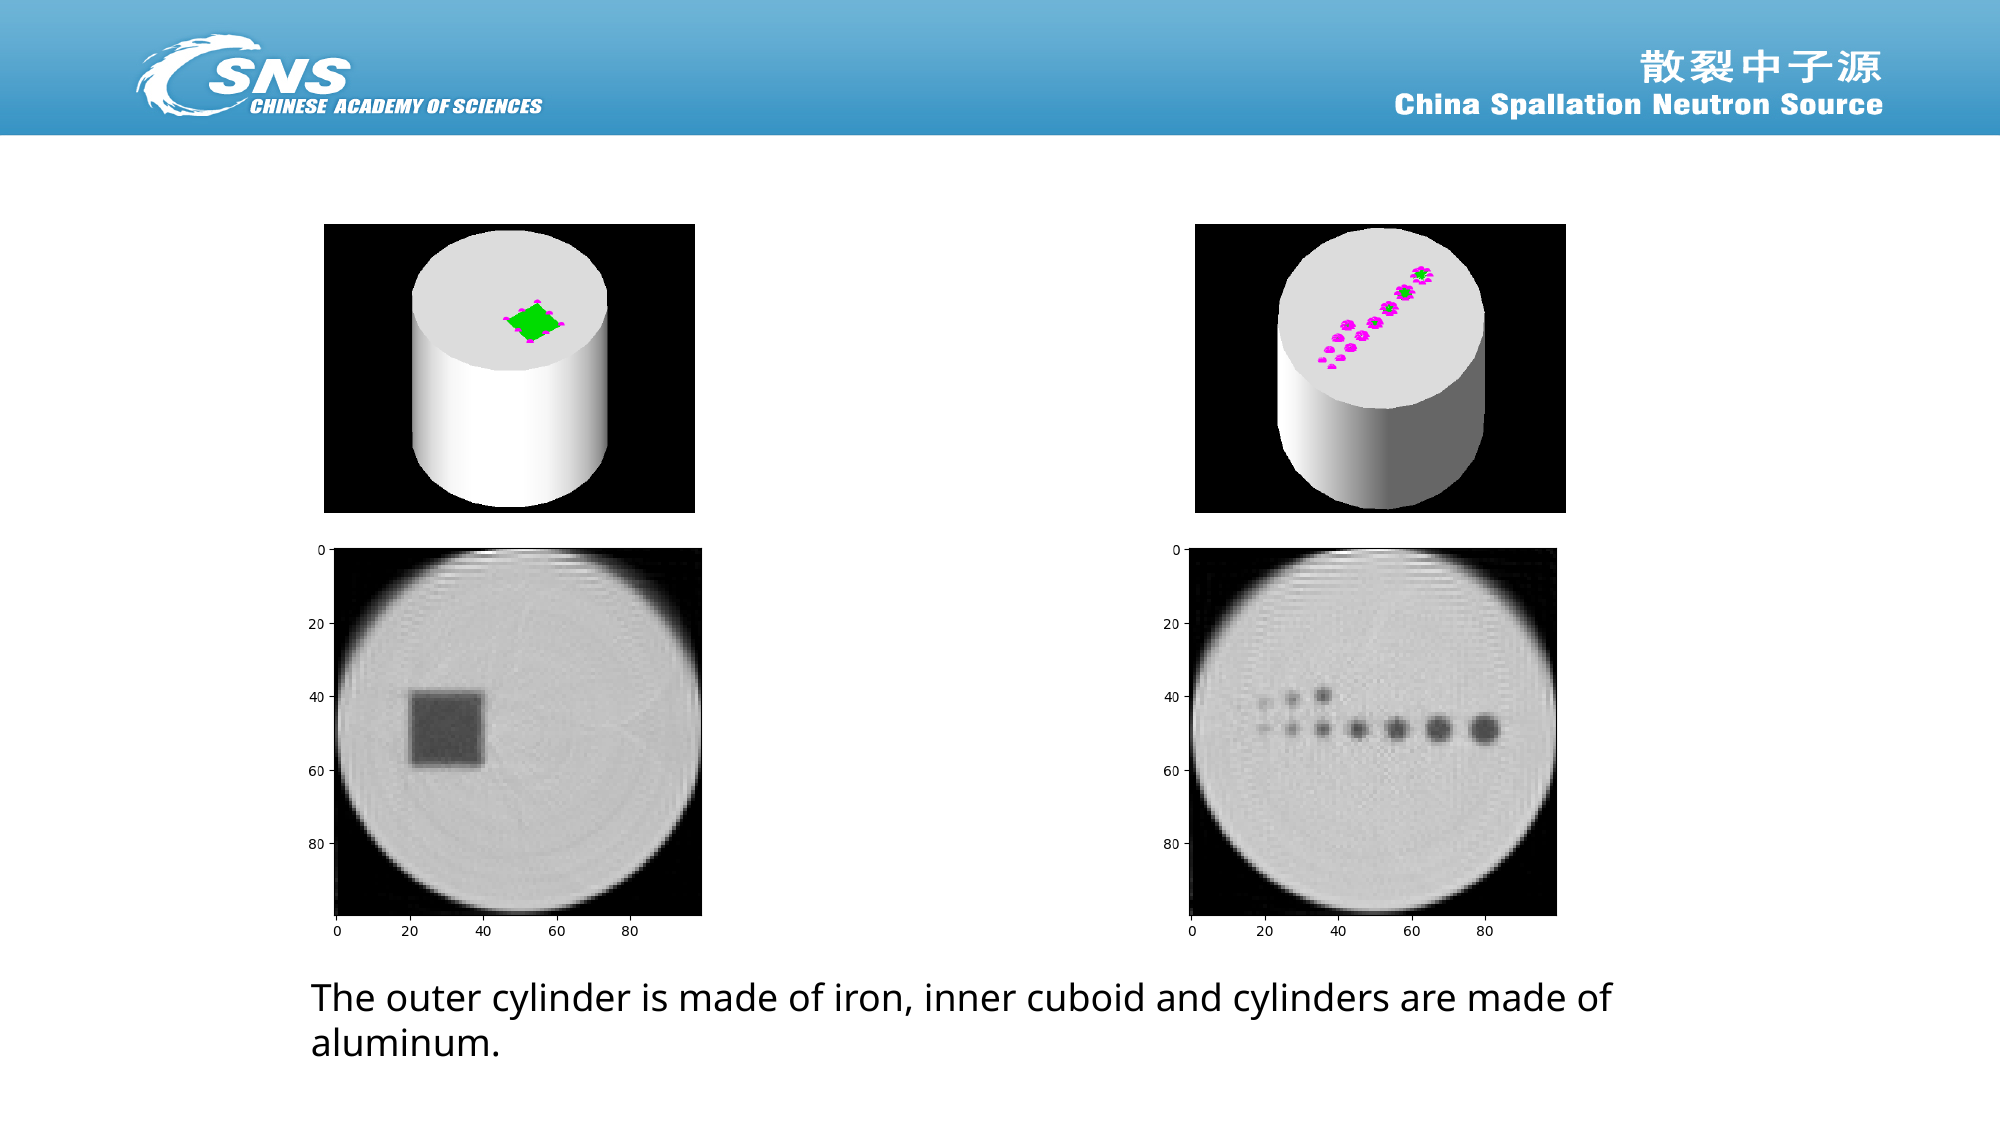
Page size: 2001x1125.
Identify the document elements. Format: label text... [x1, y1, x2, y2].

picture [0, 0, 2000, 1125]
text_box The outer cylinder is made of iron, inner cuboid and cylinders are made of aluminum. [296, 966, 1704, 1071]
